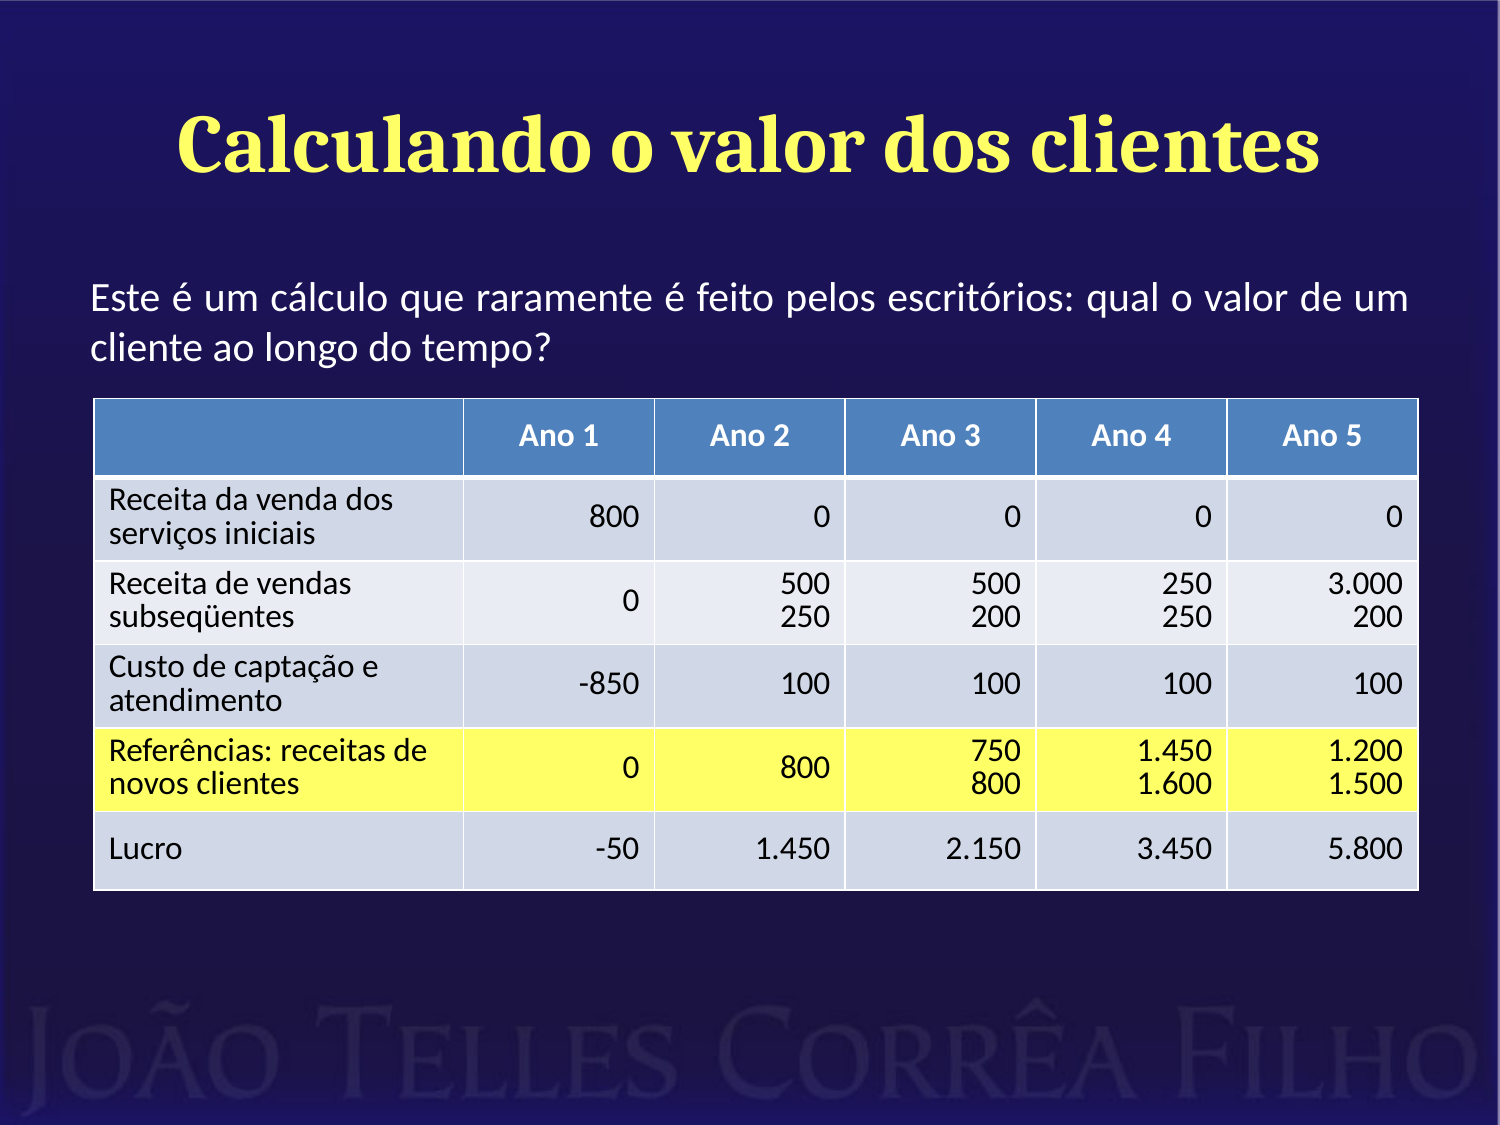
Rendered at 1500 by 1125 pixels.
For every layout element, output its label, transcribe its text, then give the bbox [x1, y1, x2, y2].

table_cell 100 [1037, 645, 1226, 727]
table_cell 0 [464, 562, 654, 644]
table_cell 0 [1037, 480, 1226, 560]
table_cell 2.150 [846, 812, 1035, 889]
list Este é um cálculo que raramente é feito pelos escritórios: qual o valor de um cliente ao longo do tempo? [75, 262, 1425, 1008]
table_cell -850 [464, 645, 654, 727]
table_cell 100 [846, 645, 1035, 727]
table_cell Referências: receitas de novos clientes [95, 729, 463, 811]
table_header Ano 4 [1037, 399, 1226, 475]
table_cell Receita de vendas subseqüentes [95, 562, 463, 644]
table_cell 0 [846, 480, 1035, 560]
table_cell -50 [464, 812, 654, 889]
table_cell 750 800 [846, 729, 1035, 811]
table_cell 100 [1228, 645, 1417, 727]
table_cell 800 [464, 480, 654, 560]
picture [0, 0, 1500, 1125]
table_cell Lucro [95, 812, 463, 889]
table_cell 0 [1228, 480, 1417, 560]
table_header Ano 2 [655, 399, 844, 475]
table_header Ano 1 [464, 399, 654, 475]
table_cell 500 250 [655, 562, 844, 644]
table_cell 1.200 1.500 [1228, 729, 1417, 811]
title Calculando o valor dos clientes [75, 45, 1425, 233]
table_cell Receita da venda dos serviços iniciais [95, 480, 463, 560]
table_cell 100 [655, 645, 844, 727]
table_header Ano 3 [846, 399, 1035, 475]
table_cell 500 200 [846, 562, 1035, 644]
table_cell 0 [655, 480, 844, 560]
table_cell 3.000 200 [1228, 562, 1417, 644]
table_cell 1.450 [655, 812, 844, 889]
table_header Ano 5 [1228, 399, 1417, 475]
table_cell 1.450 1.600 [1037, 729, 1226, 811]
table_cell 3.450 [1037, 812, 1226, 889]
table_cell 800 [655, 729, 844, 811]
table_cell 0 [464, 729, 654, 811]
table_header [95, 399, 463, 475]
table_cell Custo de captação e atendimento [95, 645, 463, 727]
table_cell 5.800 [1228, 812, 1417, 889]
table_cell 250 250 [1037, 562, 1226, 644]
